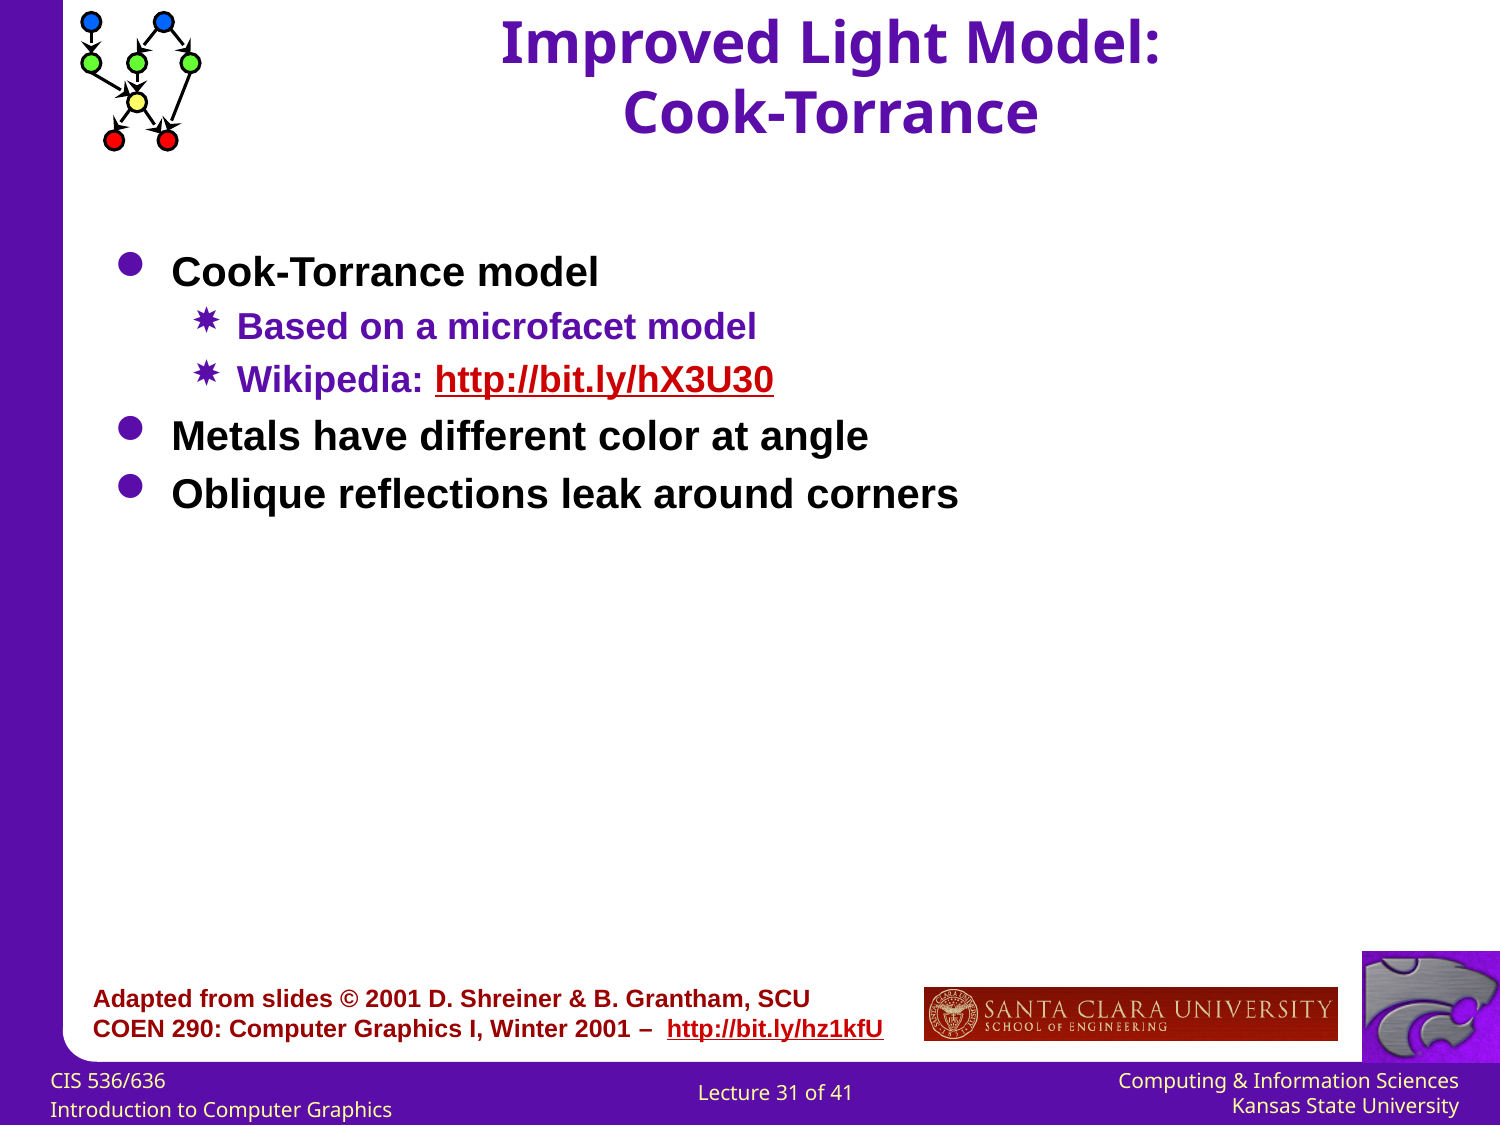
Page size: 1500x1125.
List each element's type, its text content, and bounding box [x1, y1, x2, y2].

list Cook-Torrance model Based on a microfacet model Wikipedia: http://bit.ly/hX3U30 Metals have different color at angle Oblique reflections leak around corners [99, 237, 1376, 992]
picture [1362, 951, 1500, 1063]
text_box Improved Light Model: Cook-Torrance [187, 12, 1475, 138]
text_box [74, 974, 1338, 1051]
